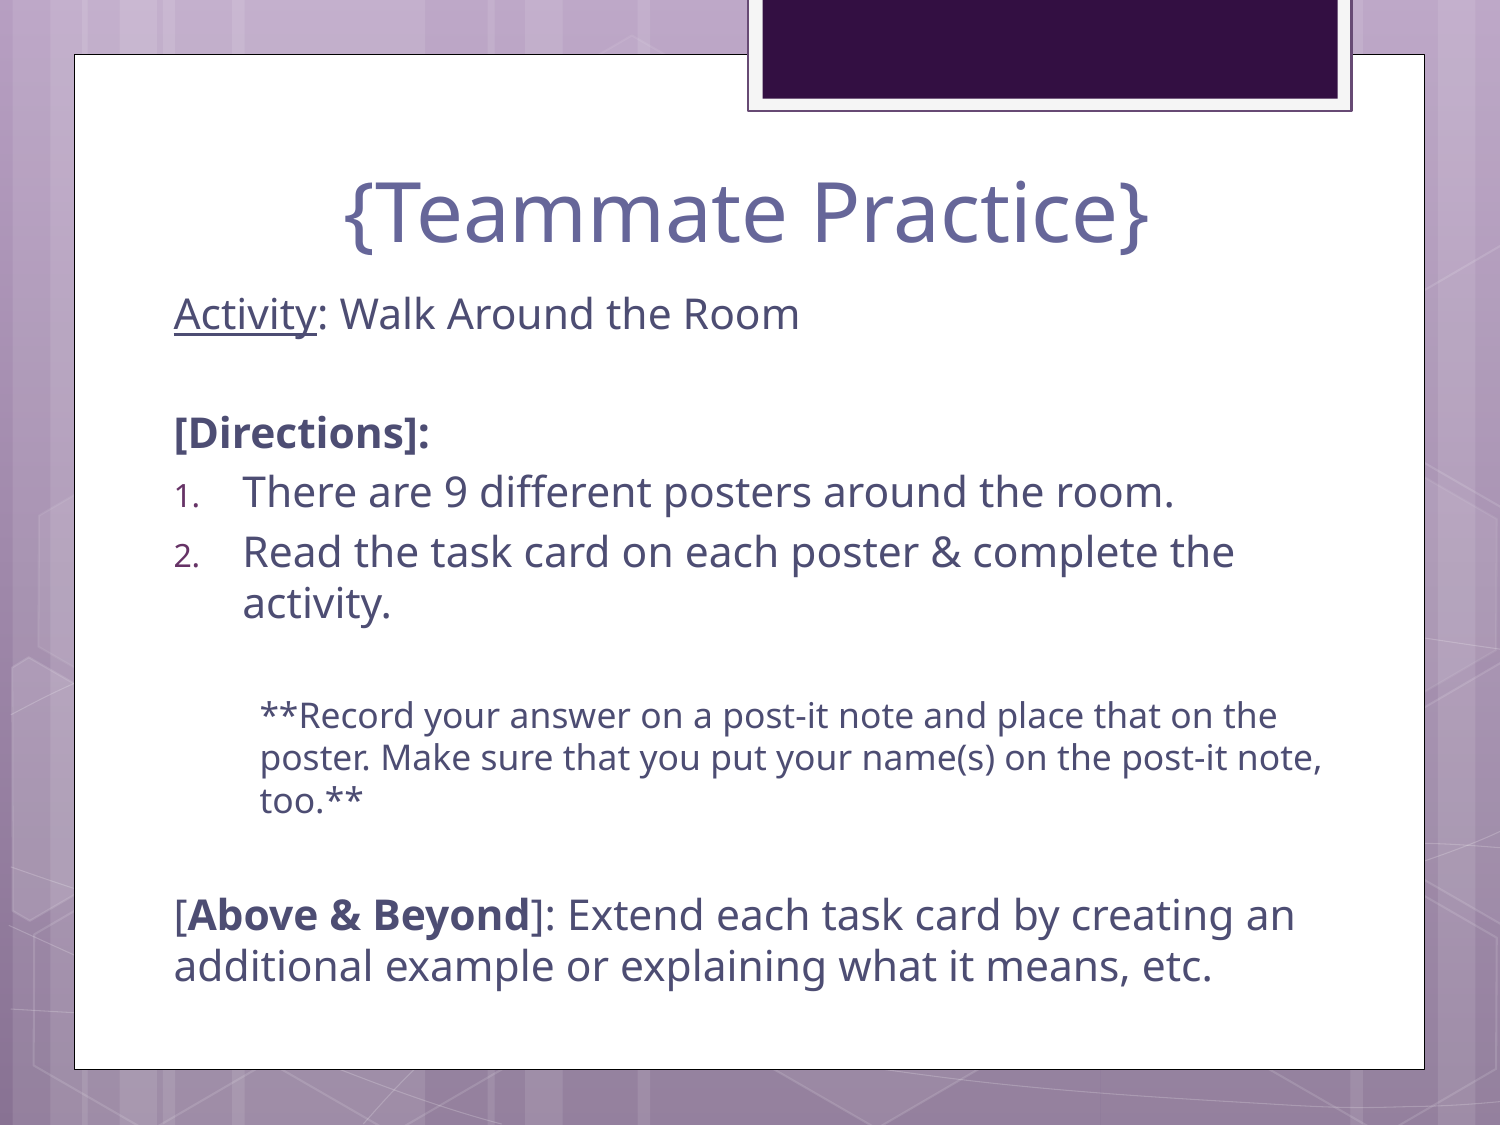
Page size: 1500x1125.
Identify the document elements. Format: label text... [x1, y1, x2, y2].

list Activity: Walk Around the Room [Directions]: There are 9 different posters around the room. Read the task card on each poster & complete the activity. **Record your answer on a post-it note and place that on the poster. Make sure that you put your name(s) on the post-it note, too.** [Above & Beyond]: Extend each task card by creating an additional example or explaining what it means, etc. [148, 279, 1350, 1000]
title {Teammate Practice} [171, 145, 1324, 268]
